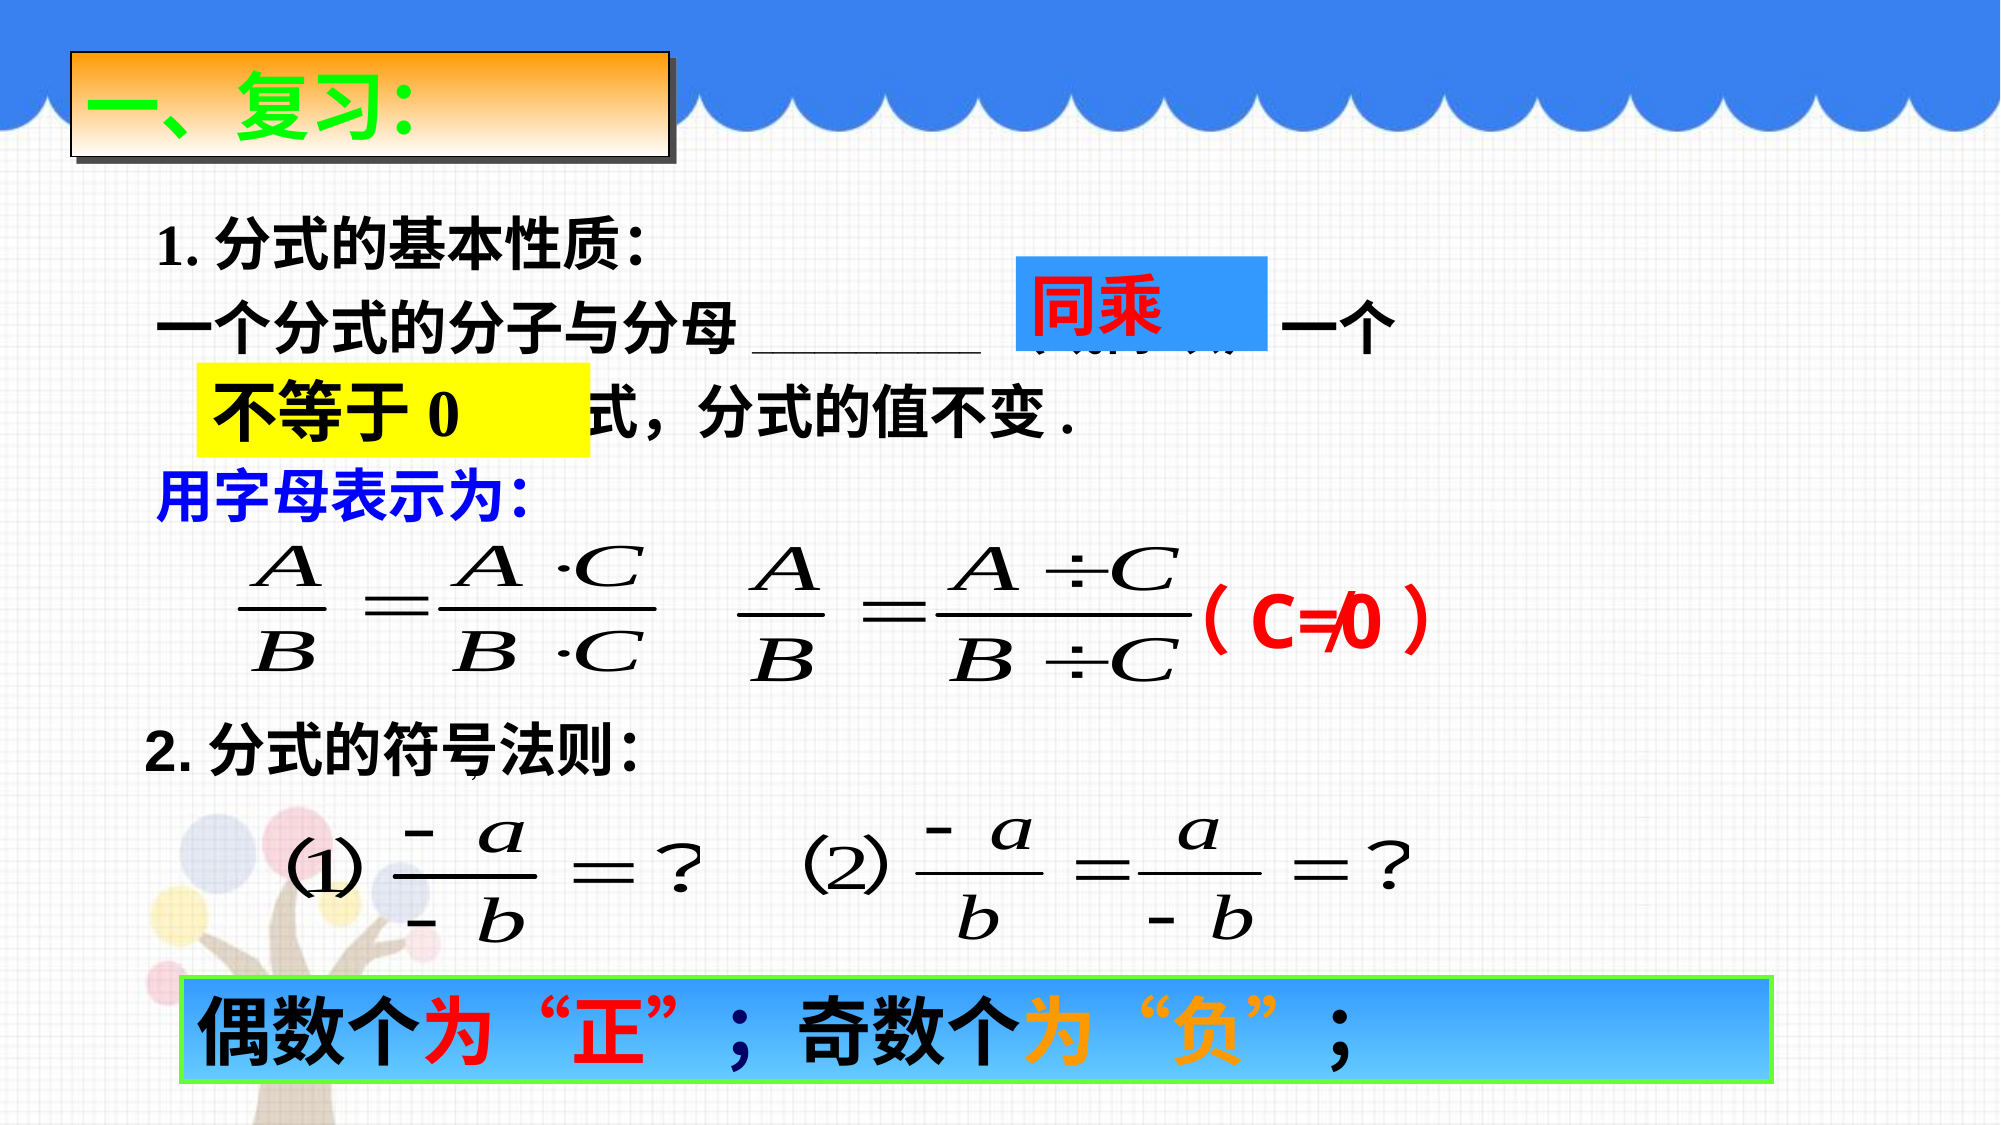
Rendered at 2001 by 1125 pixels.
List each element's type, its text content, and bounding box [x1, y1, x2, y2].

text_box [221, 528, 677, 686]
text_box 一、复习： [70, 52, 669, 157]
text_box （C≠0） [1216, 565, 1599, 671]
text_box 2.分式的符号法则： [115, 705, 689, 791]
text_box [779, 787, 1409, 954]
picture [0, 0, 2001, 1125]
text_box 1.分式的基本性质： 一个分式的分子与分母___________（或除以）一个 的整式，分式的值不变. 用字母表示为： [86, 186, 1898, 537]
text_box 同乘 [1015, 256, 1268, 352]
text_box 偶数个为“正”；奇数个为“负”； [181, 977, 1772, 1082]
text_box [721, 528, 1216, 696]
text_box 不等于0 [196, 362, 591, 458]
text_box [259, 791, 700, 957]
